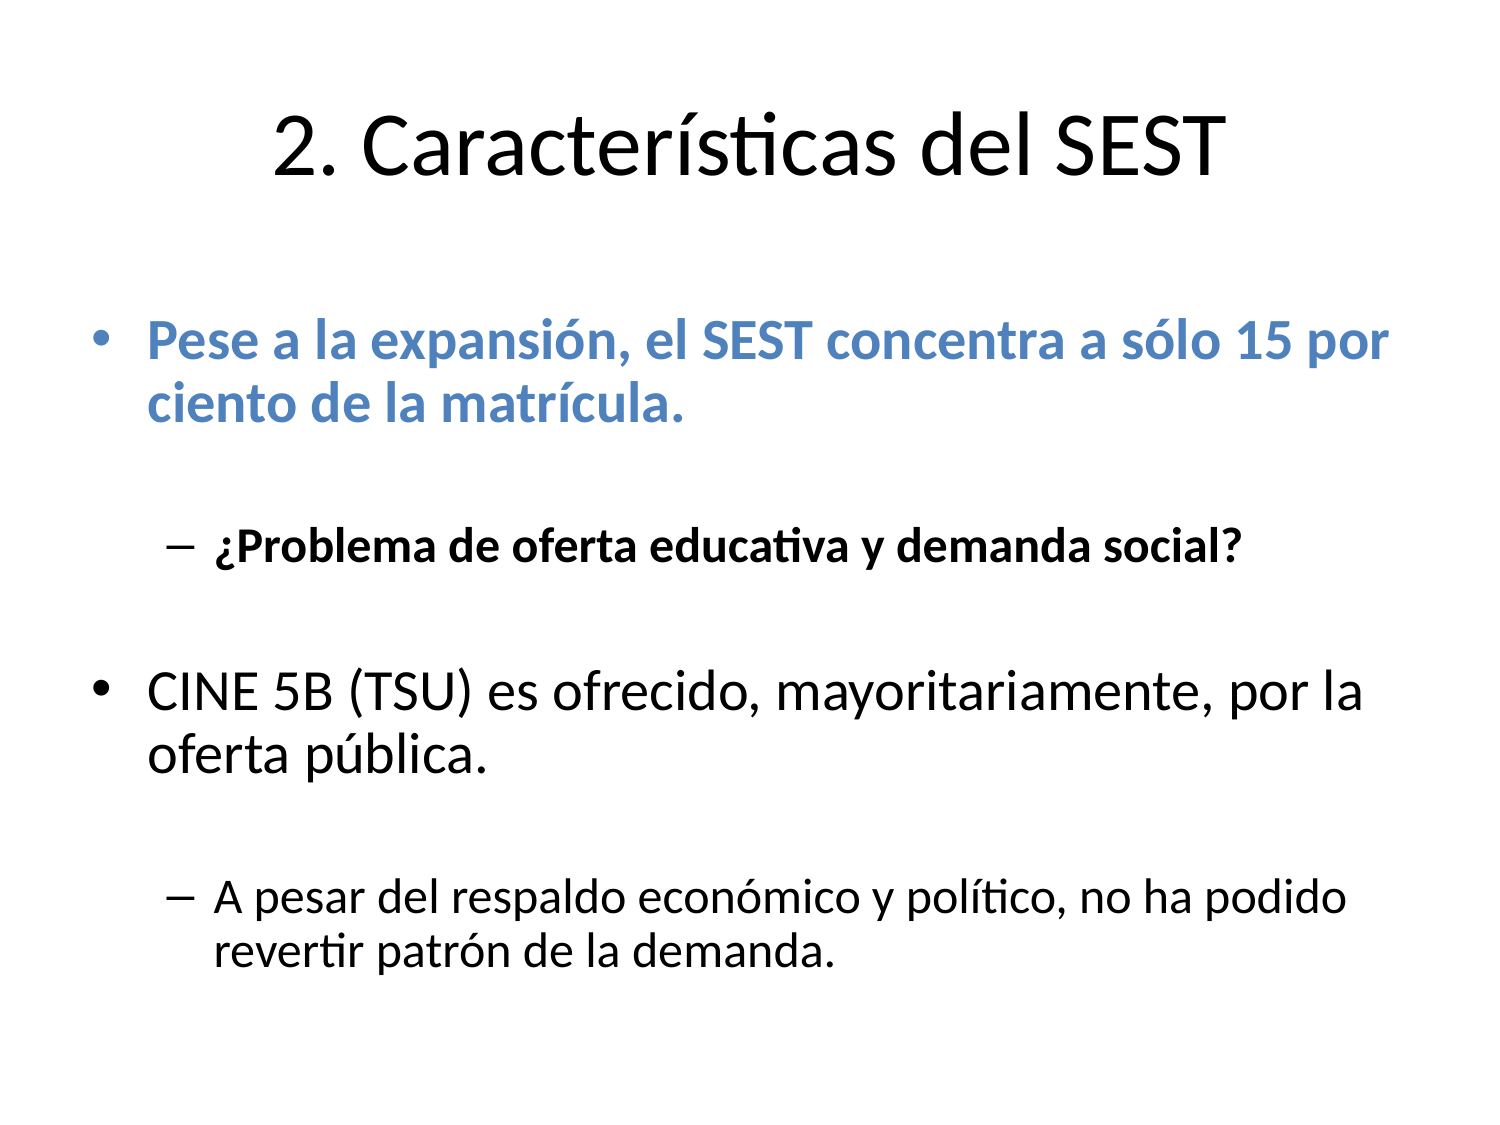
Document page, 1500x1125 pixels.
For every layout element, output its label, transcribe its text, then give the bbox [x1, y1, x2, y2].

title 2. Características del SEST [74, 44, 1426, 233]
list Pese a la expansión, el SEST concentra a sólo 15 por ciento de la matrícula. ¿Problema de oferta educativa y demanda social? CINE 5B (TSU) es ofrecido, mayoritariamente, por la oferta pública. A pesar del respaldo económico y político, no ha podido revertir patrón de la demanda. [76, 219, 1427, 993]
